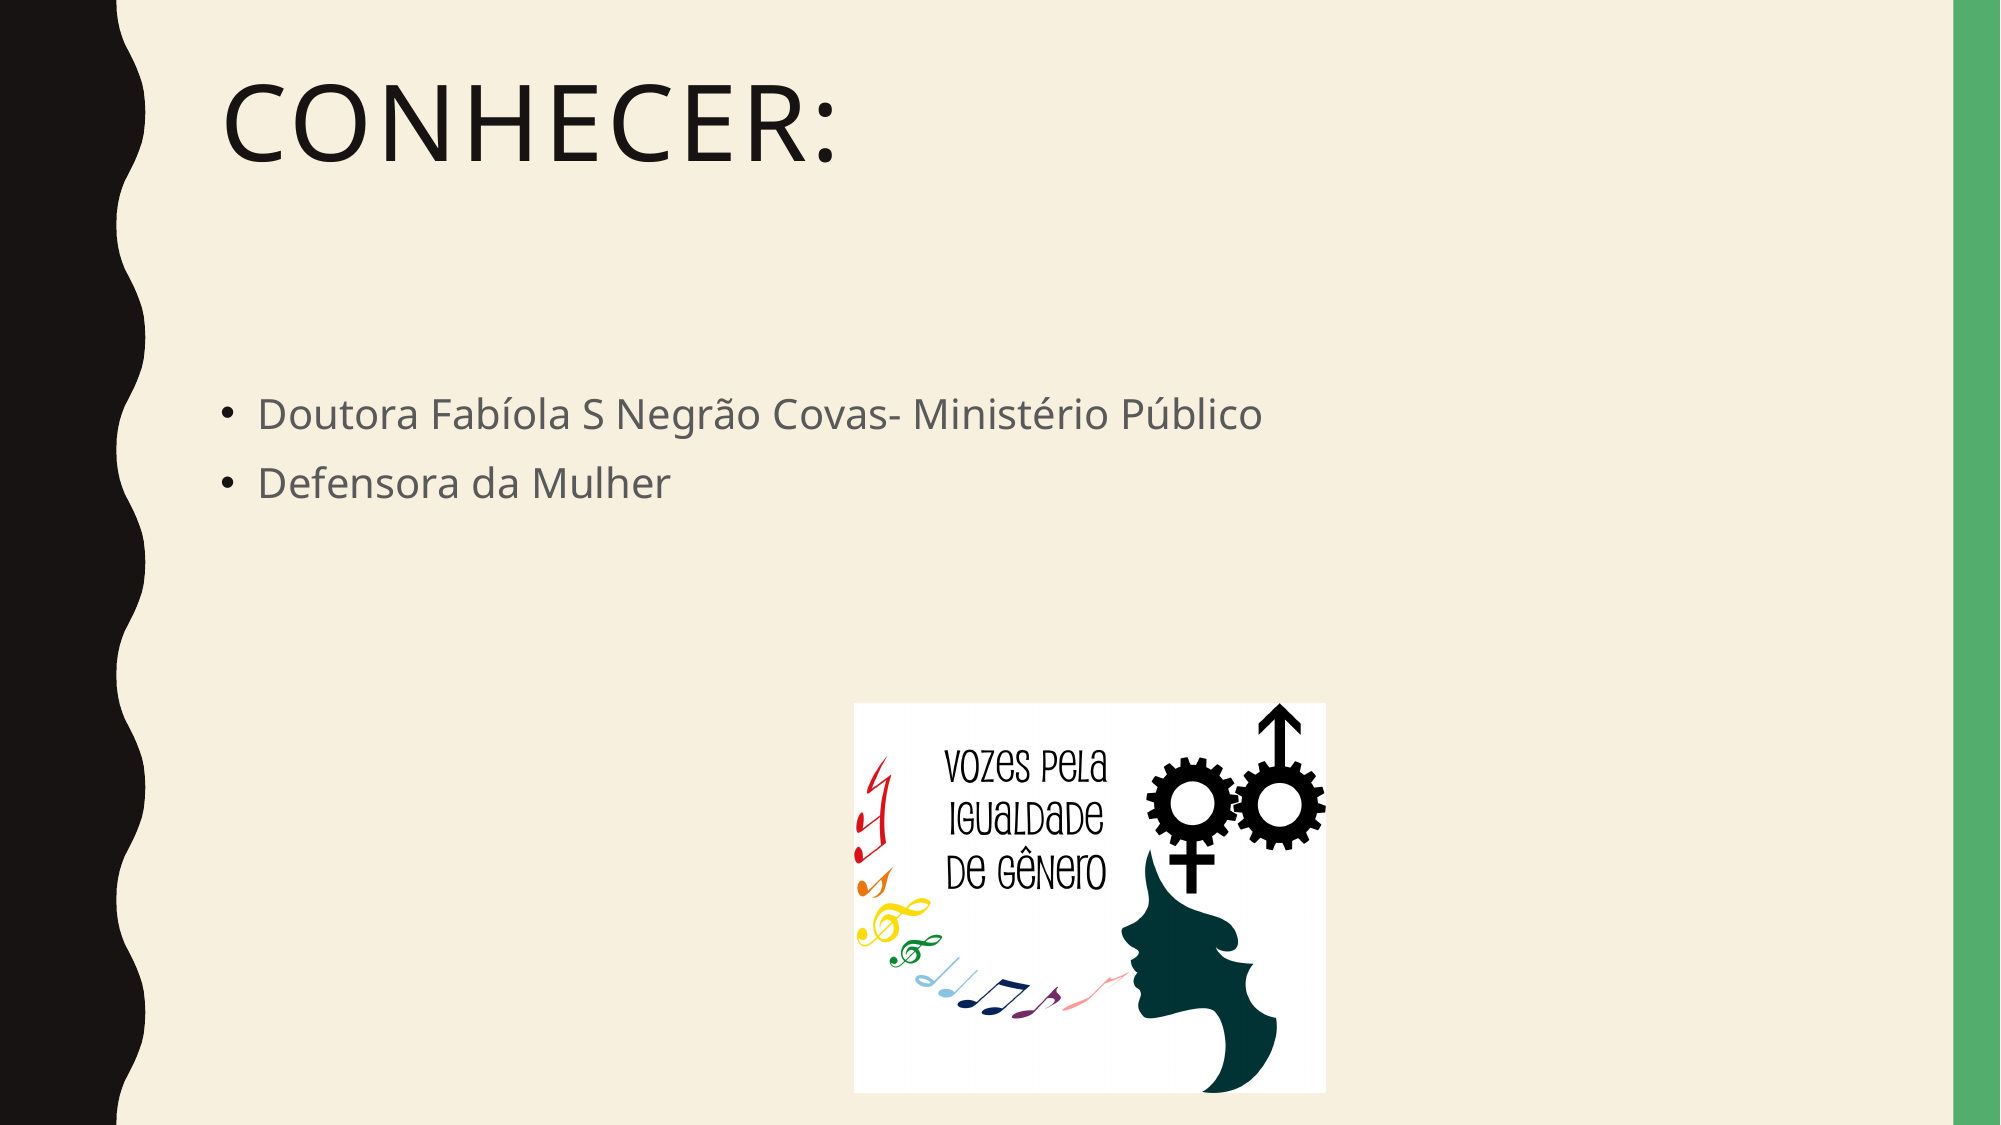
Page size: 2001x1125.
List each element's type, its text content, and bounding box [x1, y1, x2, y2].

title Conhecer: [205, 62, 1875, 308]
picture [854, 703, 1326, 1093]
list Doutora Fabíola S Negrão Covas- Ministério Público Defensora da Mulher [205, 375, 1875, 965]
